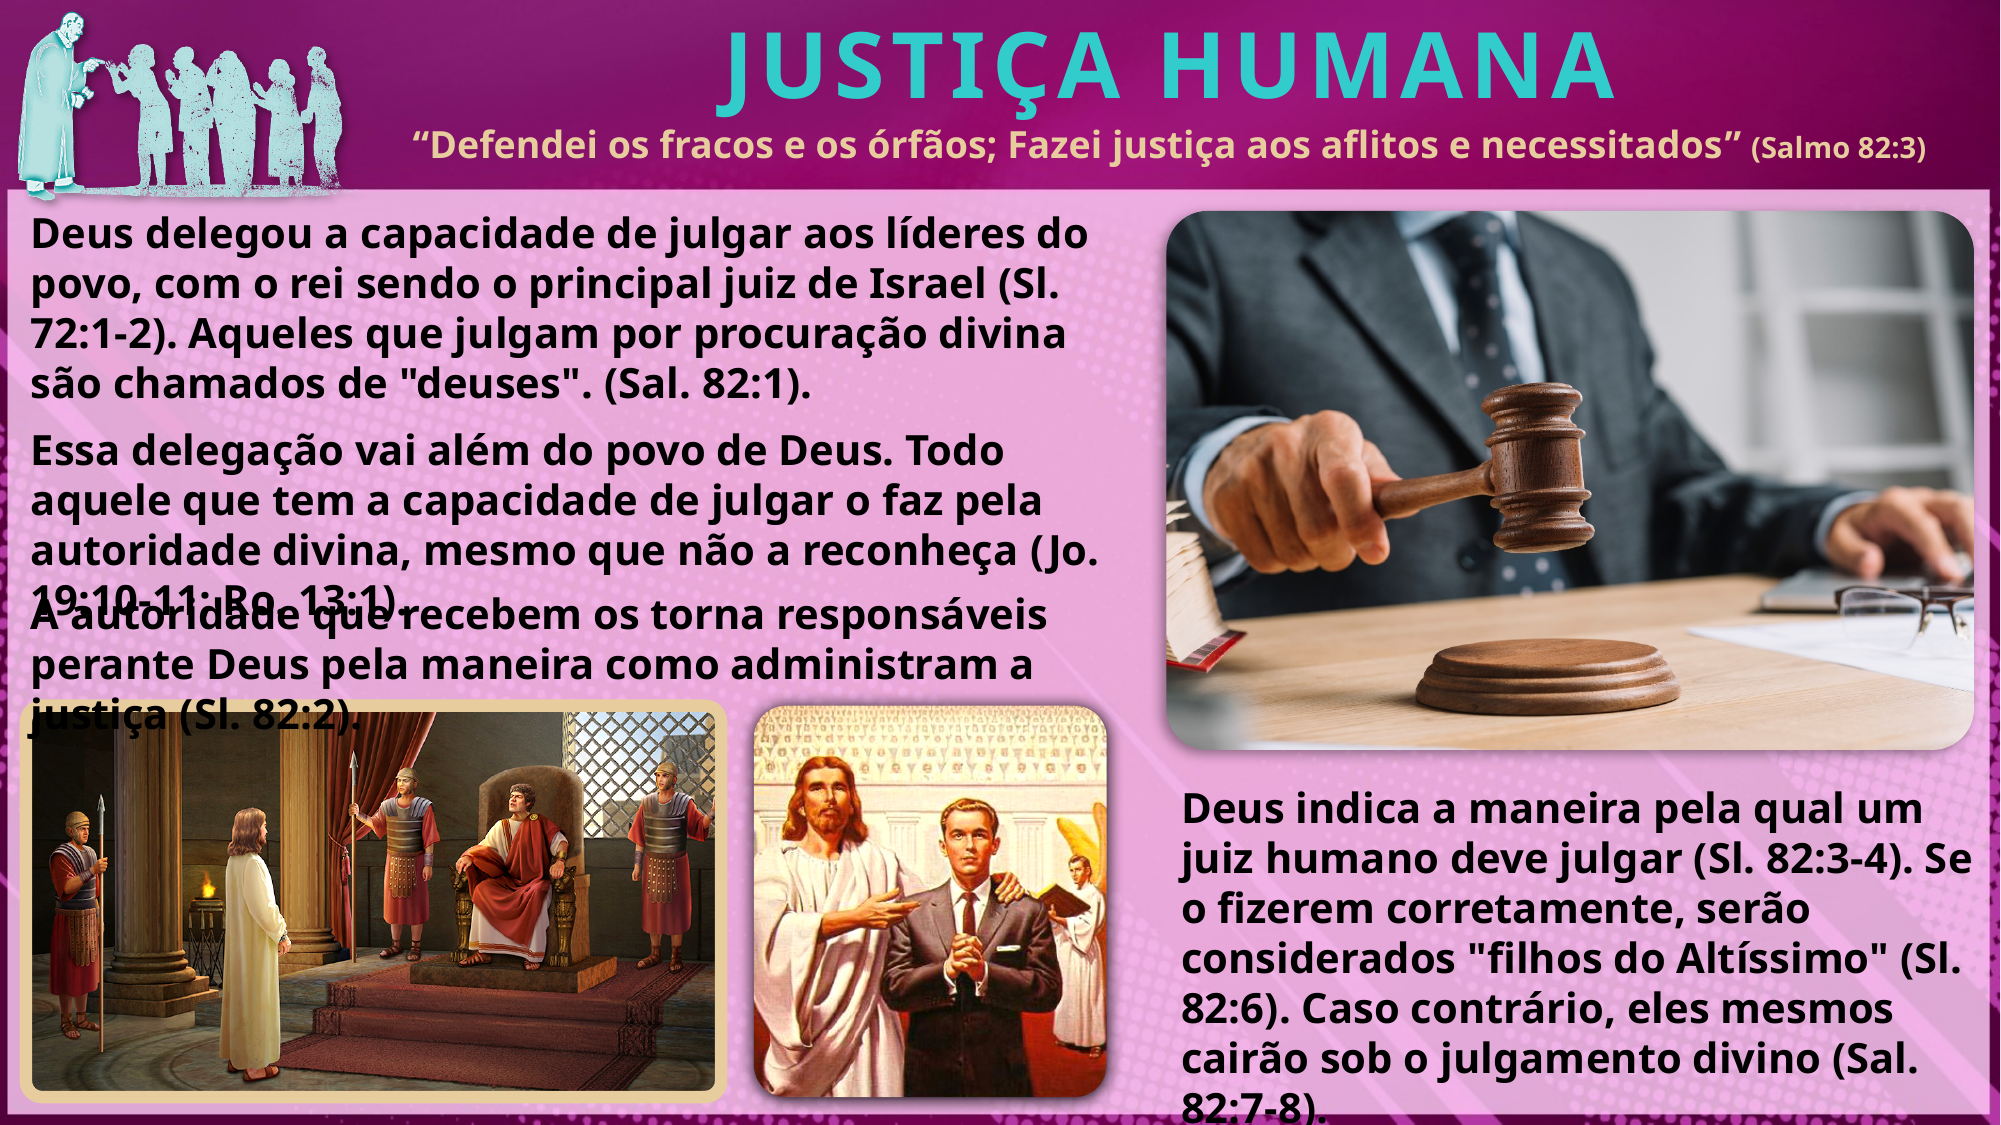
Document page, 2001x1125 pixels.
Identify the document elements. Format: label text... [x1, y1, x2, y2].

text_box “Defendei os fracos e os órfãos; Fazei justiça aos aflitos e necessitados” (Salmo 82:3) [370, 113, 2000, 174]
picture [0, 0, 2001, 1125]
text_box Deus indica a maneira pela qual um juiz humano deve julgar (Sl. 82:3-4). Se o fizerem corretamente, serão considerados "filhos do Altíssimo" (Sl. 82:6). Caso contrário, eles mesmos cairão sob o julgamento divino (Sal. 82:7-8). [1166, 774, 2000, 1125]
text_box Deus delegou a capacidade de julgar aos líderes do povo, com o rei sendo o principal juiz de Israel (Sl. 72:1-2). Aqueles que julgam por procuração divina são chamados de "deuses". (Sal. 82:1). [16, 198, 1164, 414]
text_box Essa delegação vai além do povo de Deus. Todo aquele que tem a capacidade de julgar o faz pela autoridade divina, mesmo que não a reconheça (Jo. 19:10-11; Ro. 13:1). [16, 416, 1164, 631]
text_box A autoridade que recebem os torna responsáveis perante Deus pela maneira como administram a justiça (Sl. 82:2). [16, 631, 1164, 745]
text_box JUSTIÇA HUMANA [339, 0, 2000, 113]
